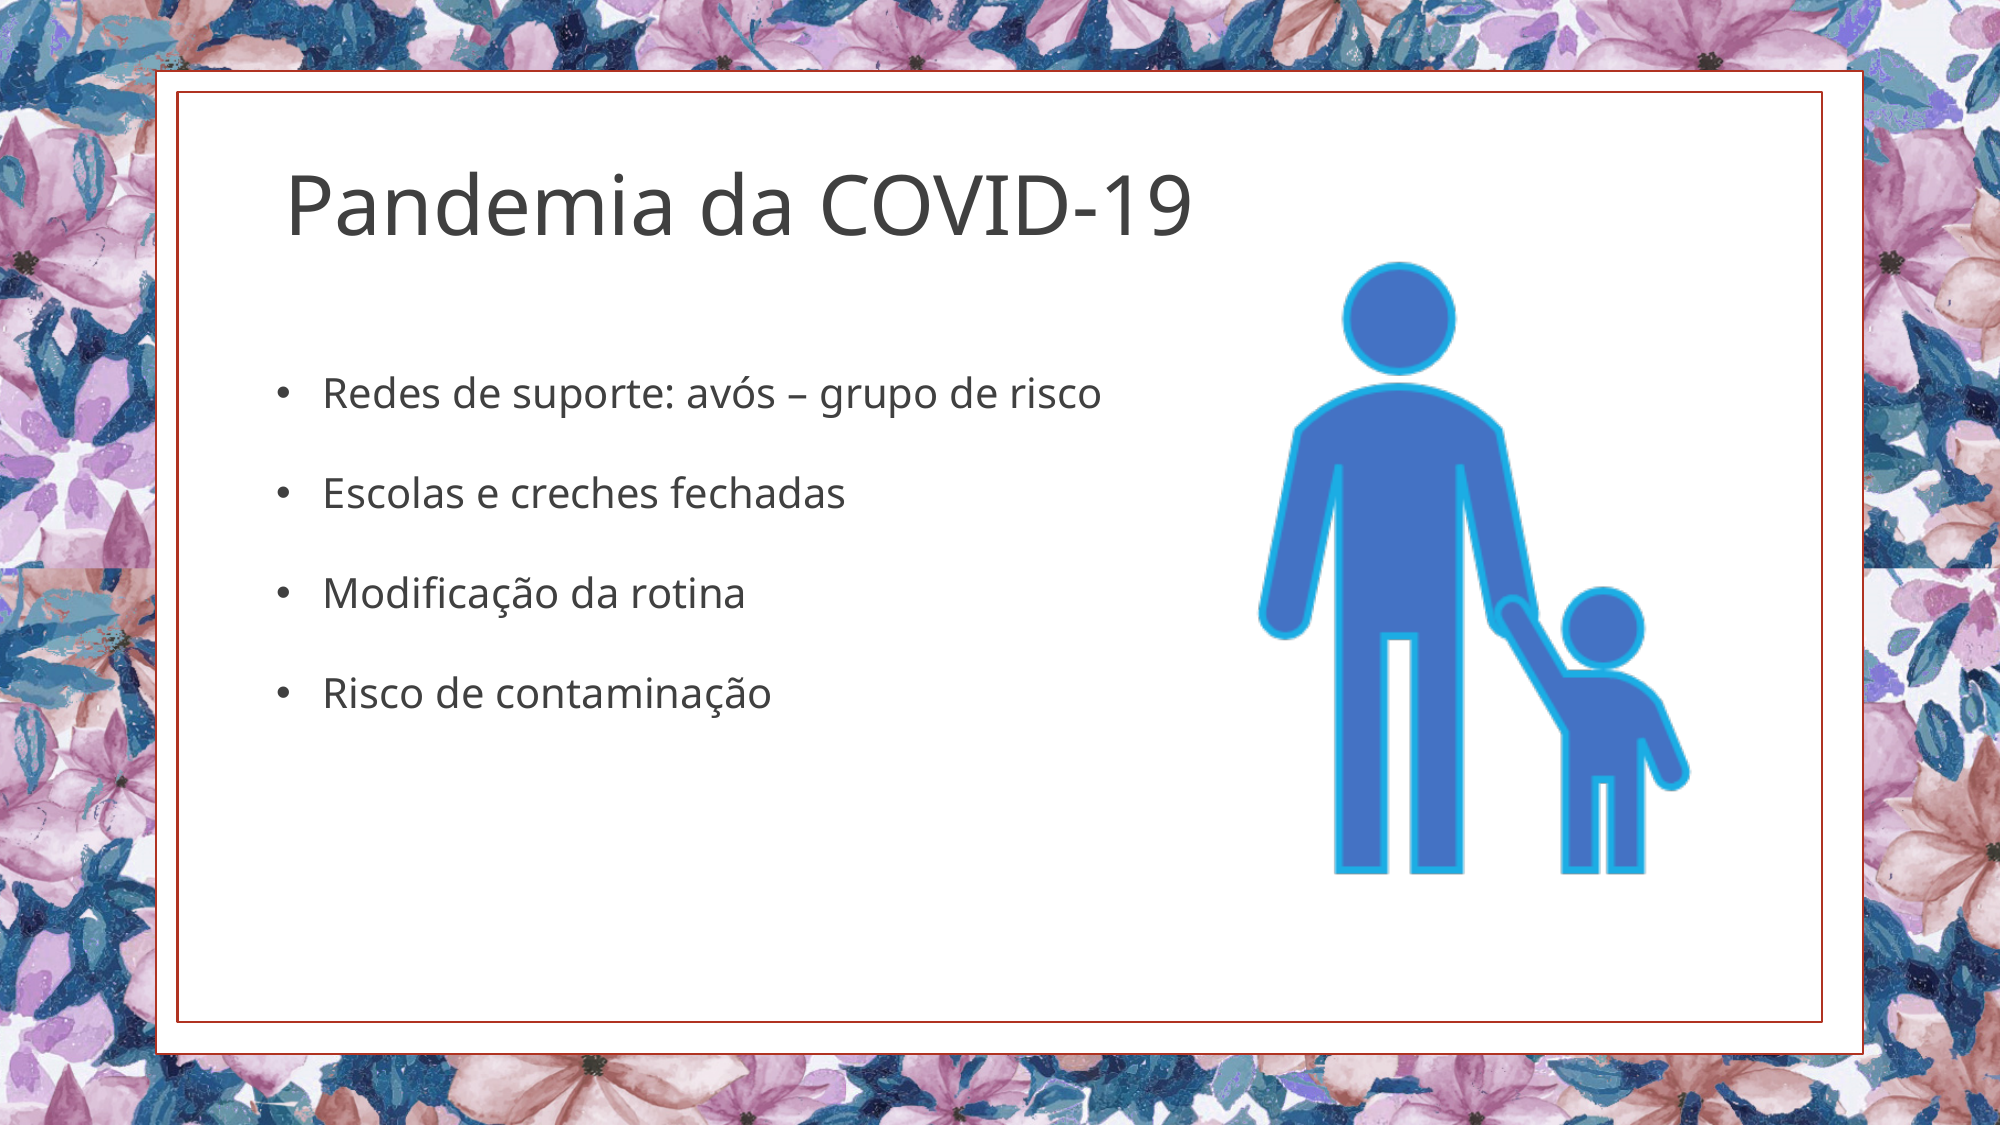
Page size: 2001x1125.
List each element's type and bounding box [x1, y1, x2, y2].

text_box [155, 82, 1864, 1043]
picture [0, 0, 2000, 1125]
